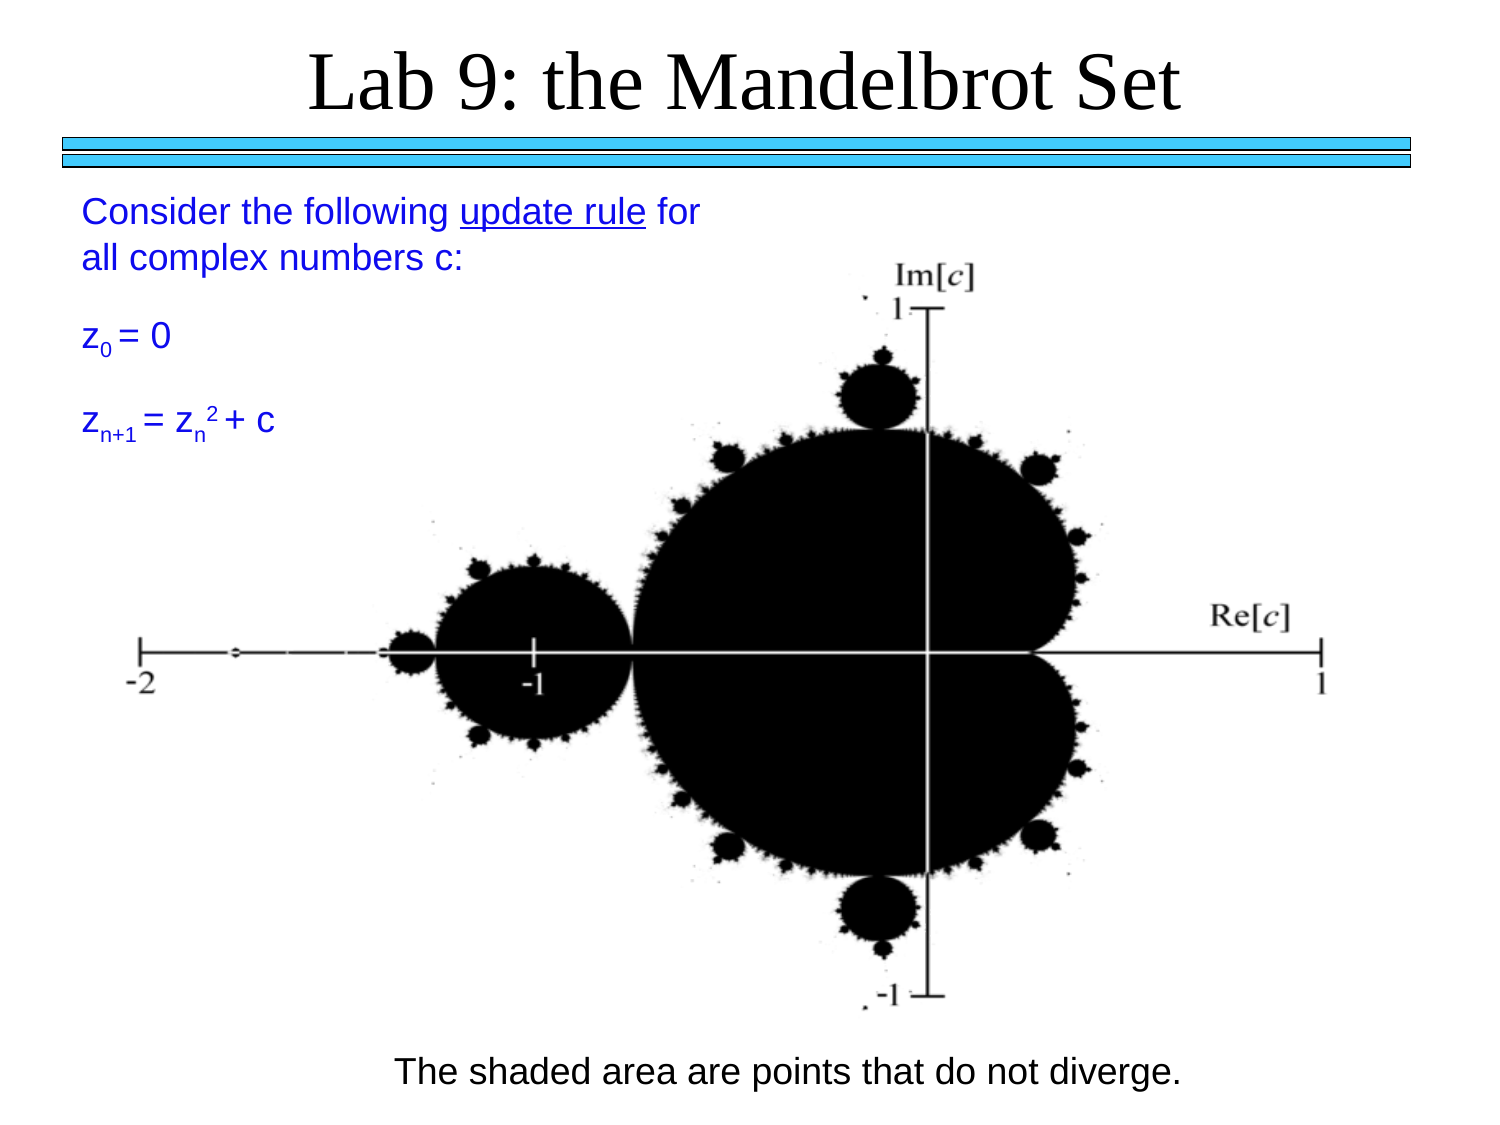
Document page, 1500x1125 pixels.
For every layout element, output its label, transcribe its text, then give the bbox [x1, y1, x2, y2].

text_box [62, 137, 1411, 168]
text_box Lab 9: the Mandelbrot Set [139, 18, 1350, 134]
picture [87, 238, 1401, 1027]
text_box Consider the following update rule for all complex numbers c: z0 = 0 zn+1 = zn2 + c [74, 187, 738, 659]
text_box The shaded area are points that do not diverge. [379, 1039, 1208, 1100]
